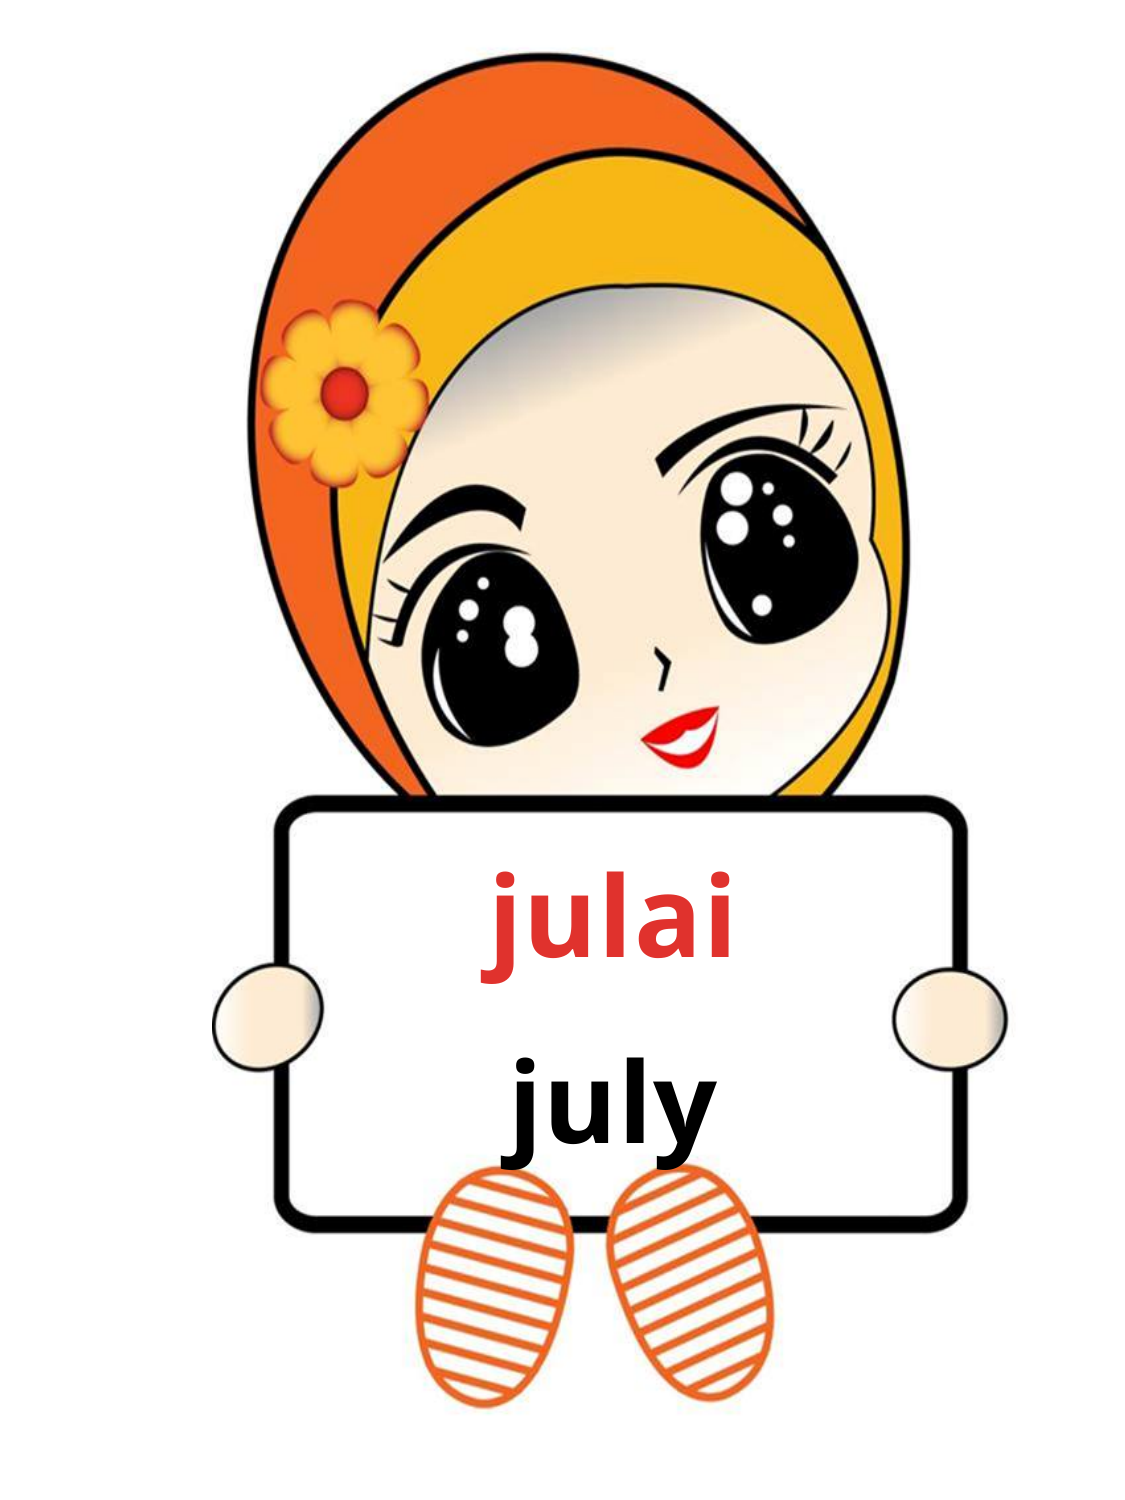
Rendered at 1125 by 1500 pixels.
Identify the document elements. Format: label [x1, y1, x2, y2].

picture [212, 24, 1026, 1438]
